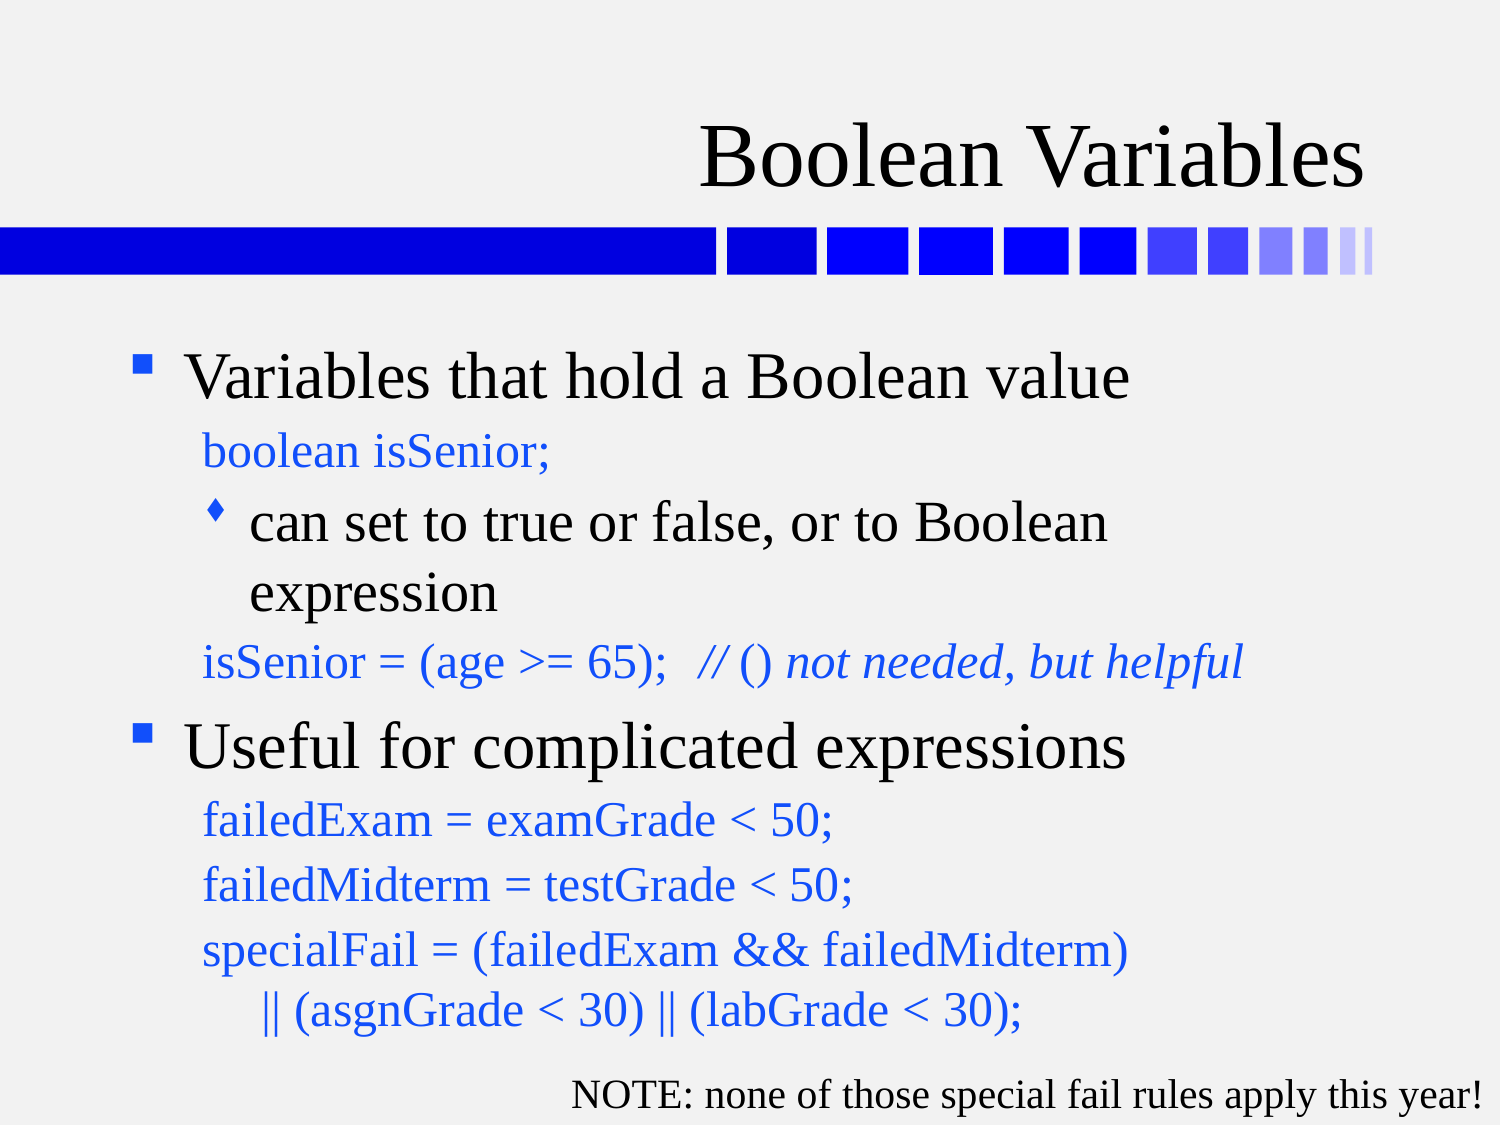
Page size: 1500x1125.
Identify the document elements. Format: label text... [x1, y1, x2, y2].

list Variables that hold a Boolean value boolean isSenior; can set to true or false, or to Boolean expression isSenior = (age >= 65); // () not needed, but helpful Useful for complicated expressions failedExam = examGrade < 50; failedMidterm = testGrade < 50; specialFail = (failedExam && failedMidterm) || (asgnGrade < 30) || (labGrade < 30); [111, 324, 1388, 1001]
text_box NOTE: none of those special fail rules apply this year! [0, 1059, 1500, 1125]
title Boolean Variables [109, 27, 1383, 213]
